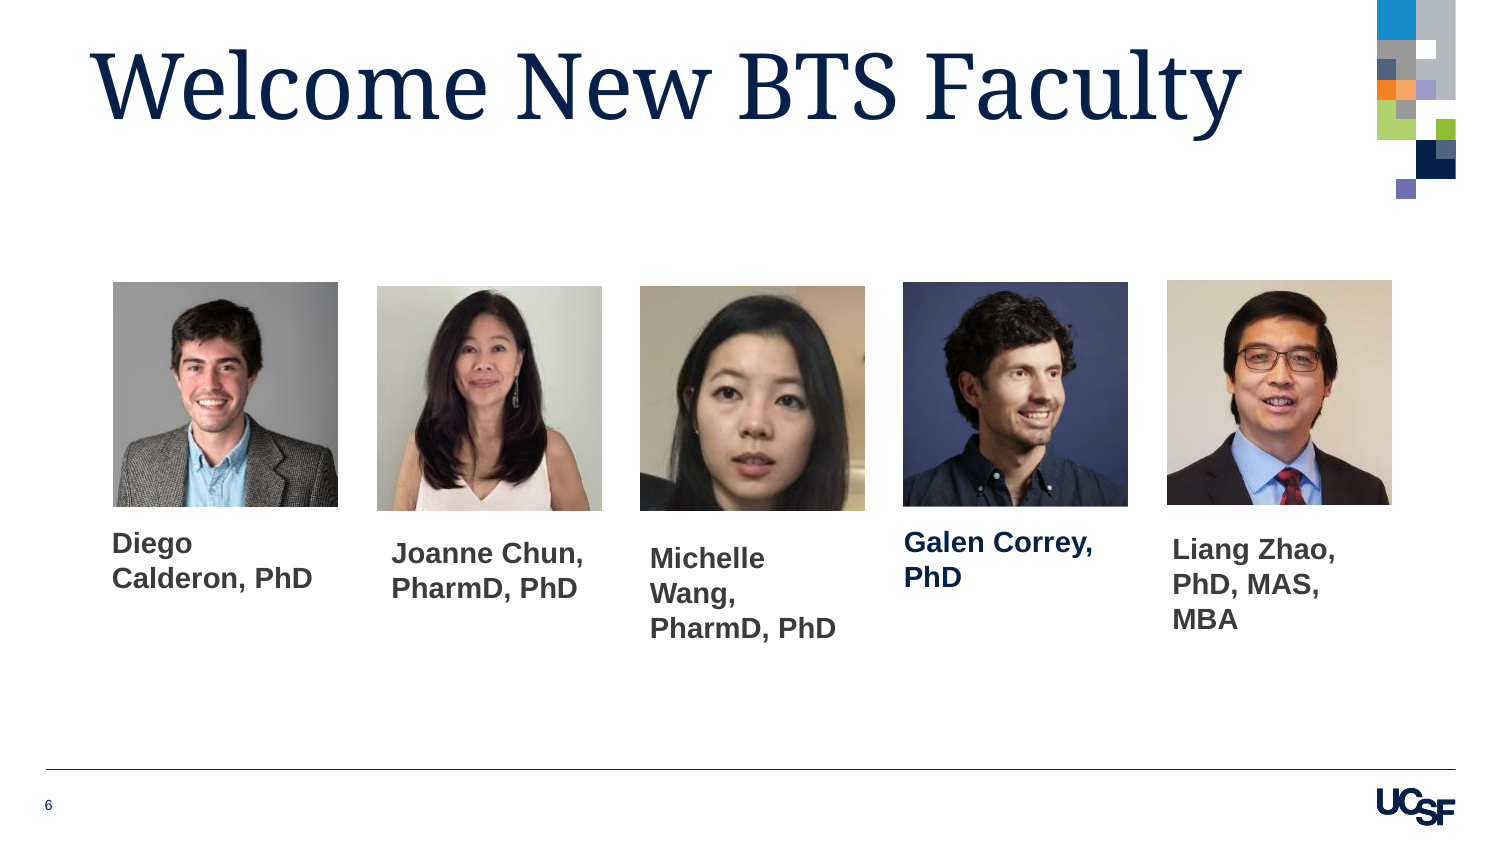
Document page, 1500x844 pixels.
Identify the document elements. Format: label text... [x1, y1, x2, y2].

picture [376, 286, 602, 512]
text_box Galen Correy, PhD [903, 523, 1128, 629]
picture [1166, 280, 1392, 505]
text_box Liang Zhao, PhD, MAS, MBA [1157, 522, 1399, 640]
picture [903, 282, 1129, 508]
title Welcome New BTS Faculty [74, 52, 1347, 146]
picture [640, 286, 865, 512]
text_box Michelle Wang, PharmD, PhD [634, 532, 865, 630]
picture [113, 282, 339, 508]
text_box Diego Calderon, PhD [96, 517, 338, 635]
slide_number 6 [44, 793, 85, 814]
text_box Joanne Chun, PharmD, PhD [376, 527, 601, 630]
